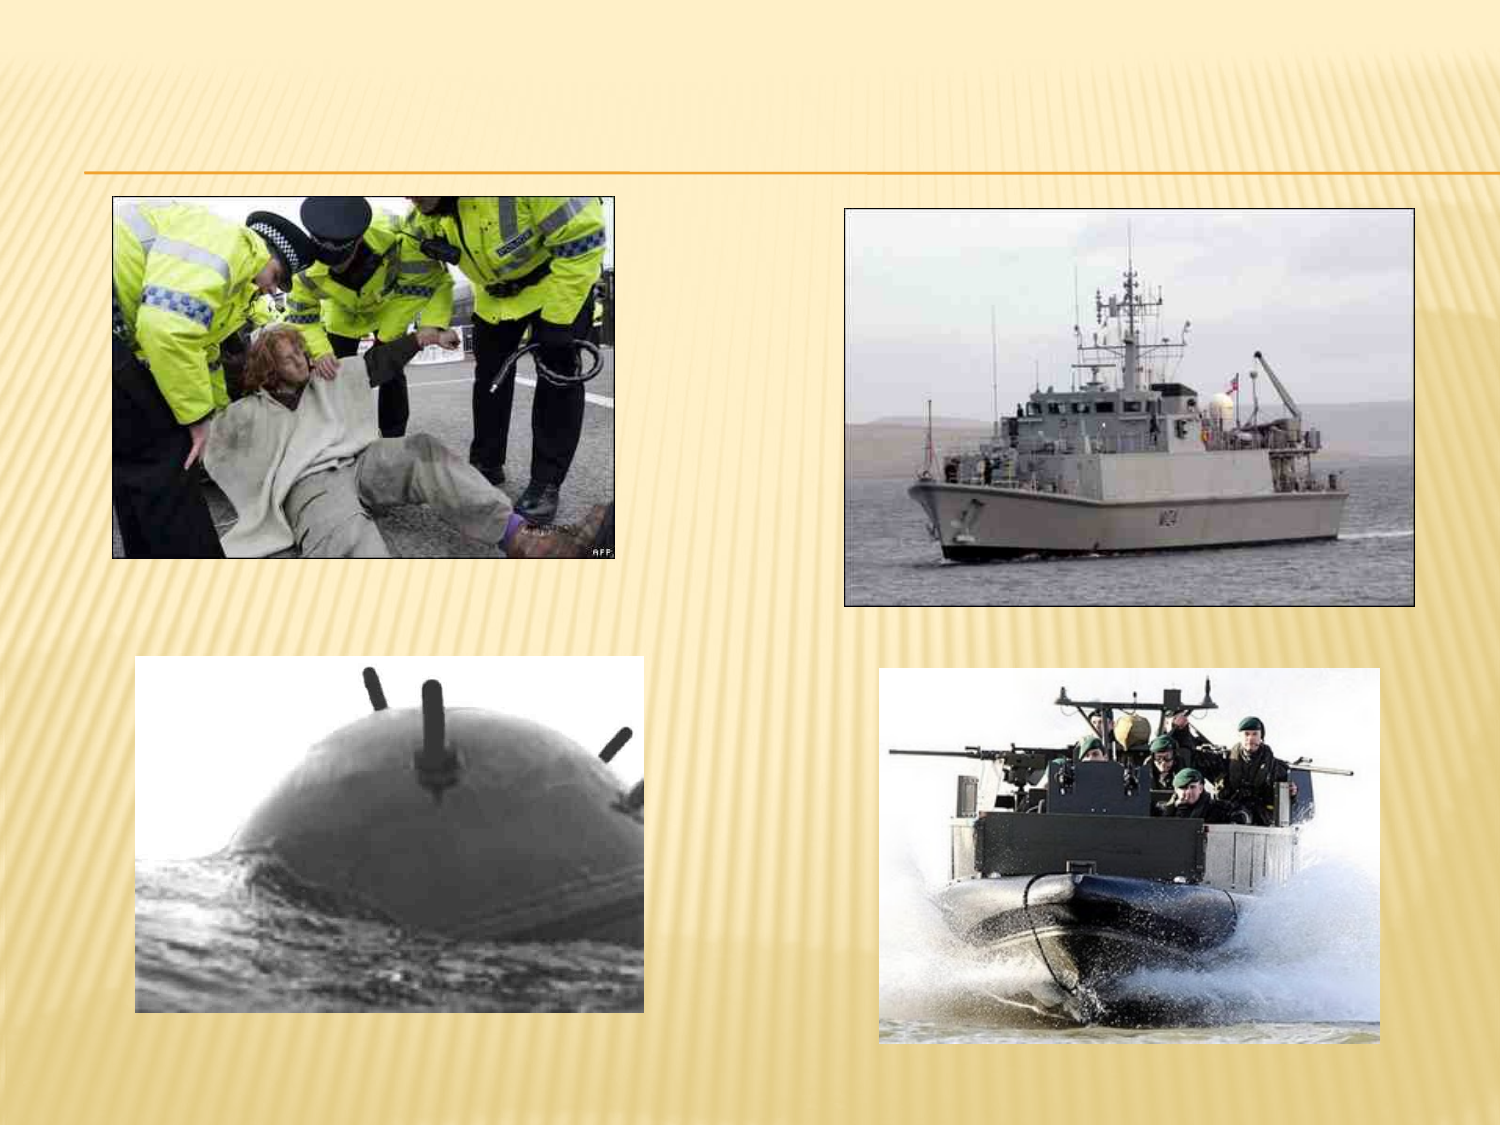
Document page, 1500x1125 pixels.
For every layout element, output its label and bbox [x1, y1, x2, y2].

picture [135, 656, 644, 1013]
picture [844, 207, 1415, 608]
picture [111, 195, 615, 559]
picture [879, 668, 1381, 1045]
